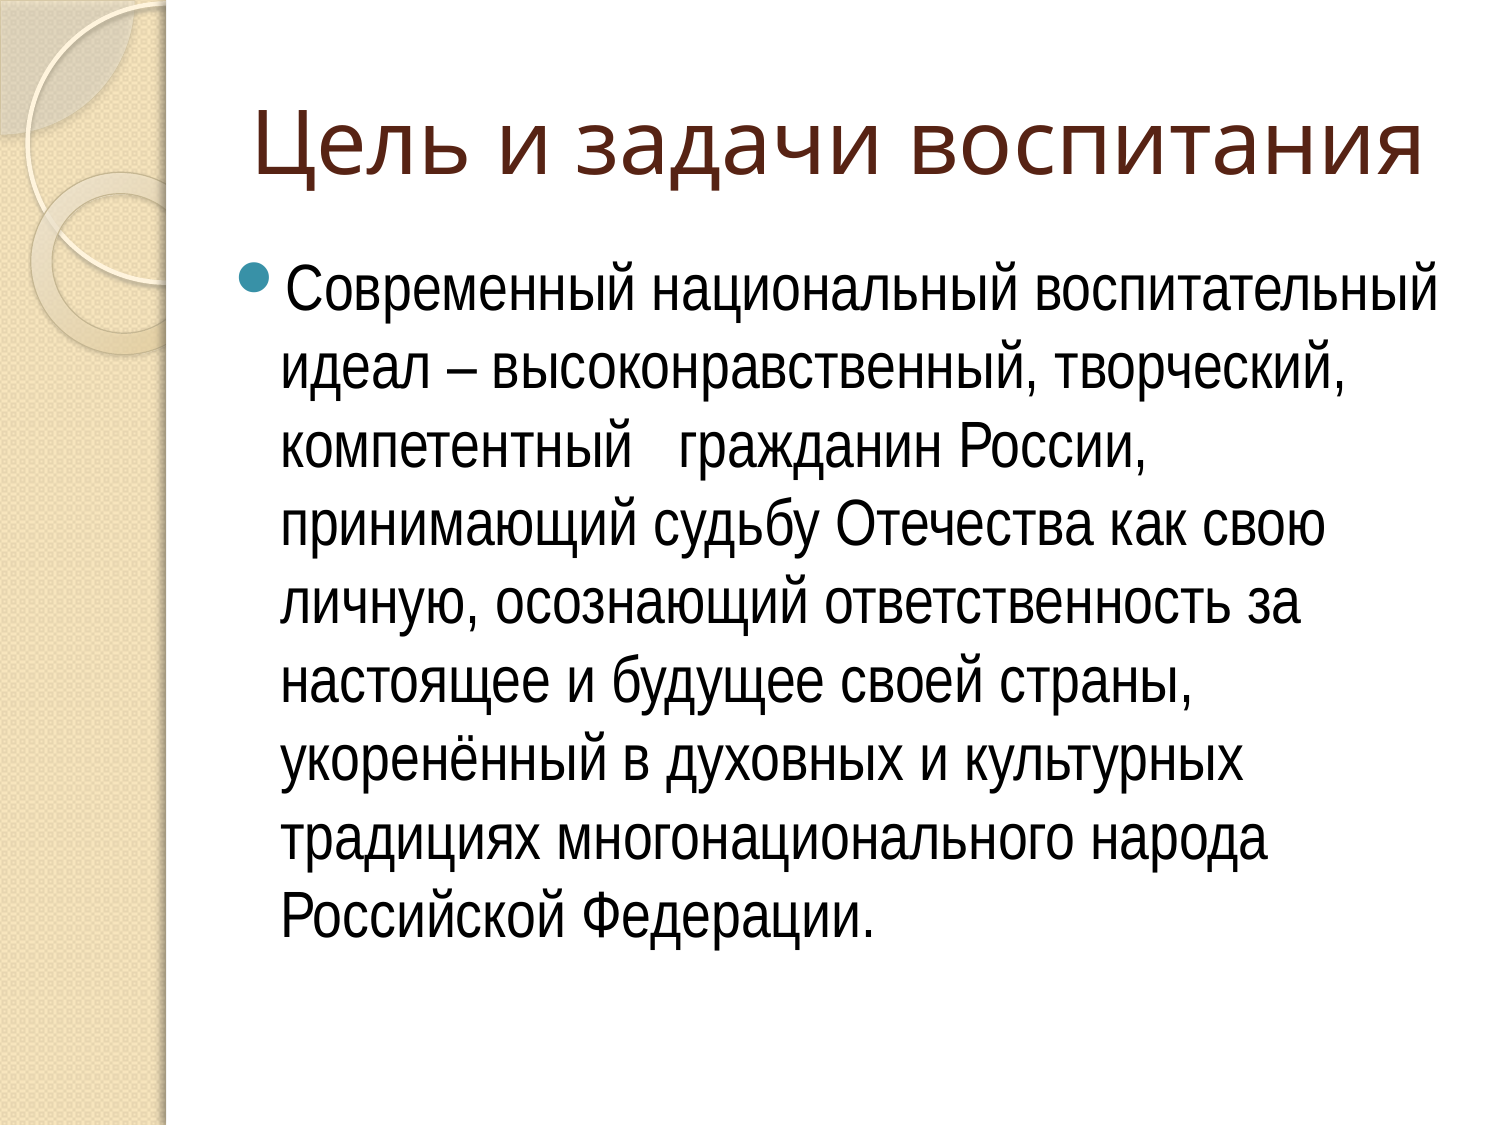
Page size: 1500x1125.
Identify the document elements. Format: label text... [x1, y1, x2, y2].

list Современный национальный воспитательный идеал – высоконравственный, творческий, компетентный гражданин России, принимающий судьбу Отечества как свою личную, осознающий ответственность за настоящее и будущее своей страны, укоренённый в духовных и культурных традициях многонационального народа Российской Федерации. [206, 237, 1466, 1025]
title Цель и задачи воспитания [235, 45, 1466, 233]
